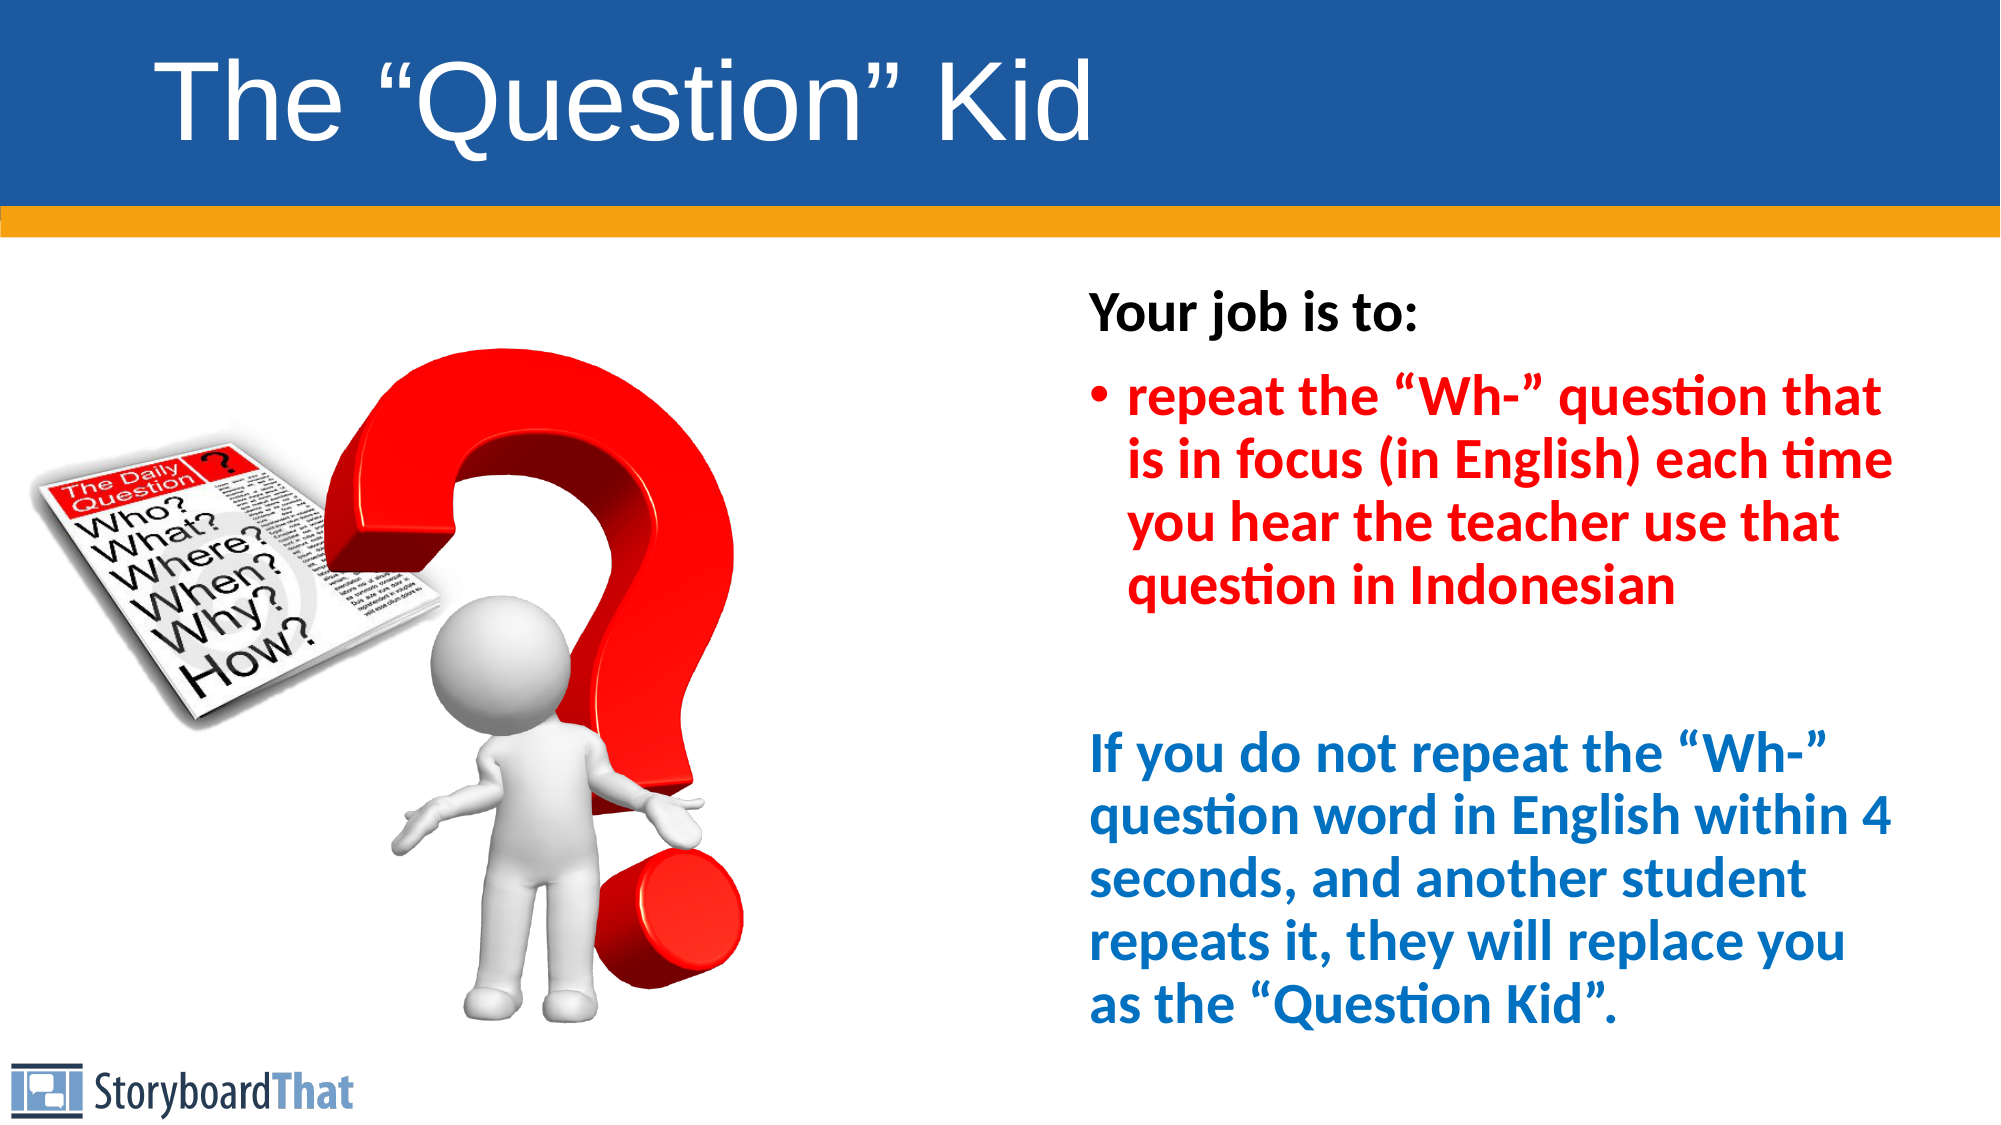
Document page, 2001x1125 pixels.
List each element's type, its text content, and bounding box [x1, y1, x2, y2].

picture [19, 411, 206, 756]
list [206, 331, 902, 1027]
picture [9, 1060, 357, 1120]
title The “Question” Kid [137, 2, 1863, 206]
list Your job is to: repeat the “Wh-” question that is in focus (in English) each time you hear the teacher use that question in Indonesian If you do not repeat the “Wh-” question word in English within 4 seconds, and another student repeats it, they will replace you as the “Question Kid”. [1074, 273, 1925, 1057]
